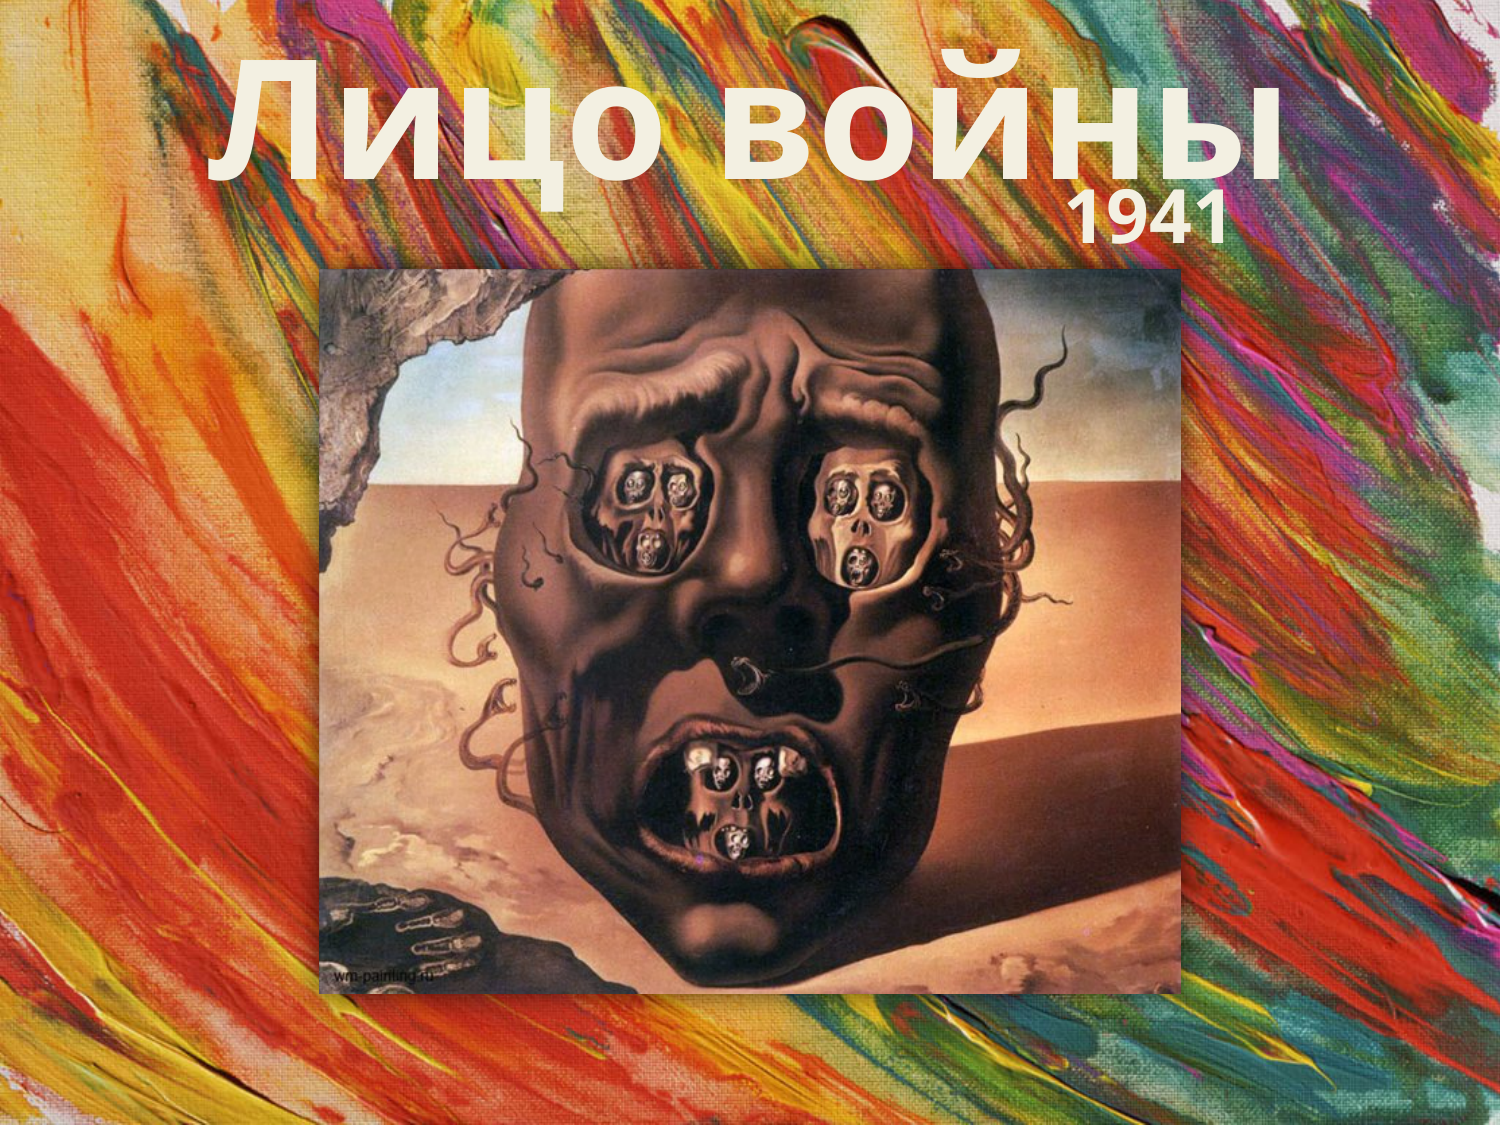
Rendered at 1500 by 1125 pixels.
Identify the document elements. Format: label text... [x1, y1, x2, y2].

title Лицо войны [75, 19, 1425, 207]
picture [0, 0, 1500, 1125]
text_box 1941 [1048, 160, 1251, 266]
